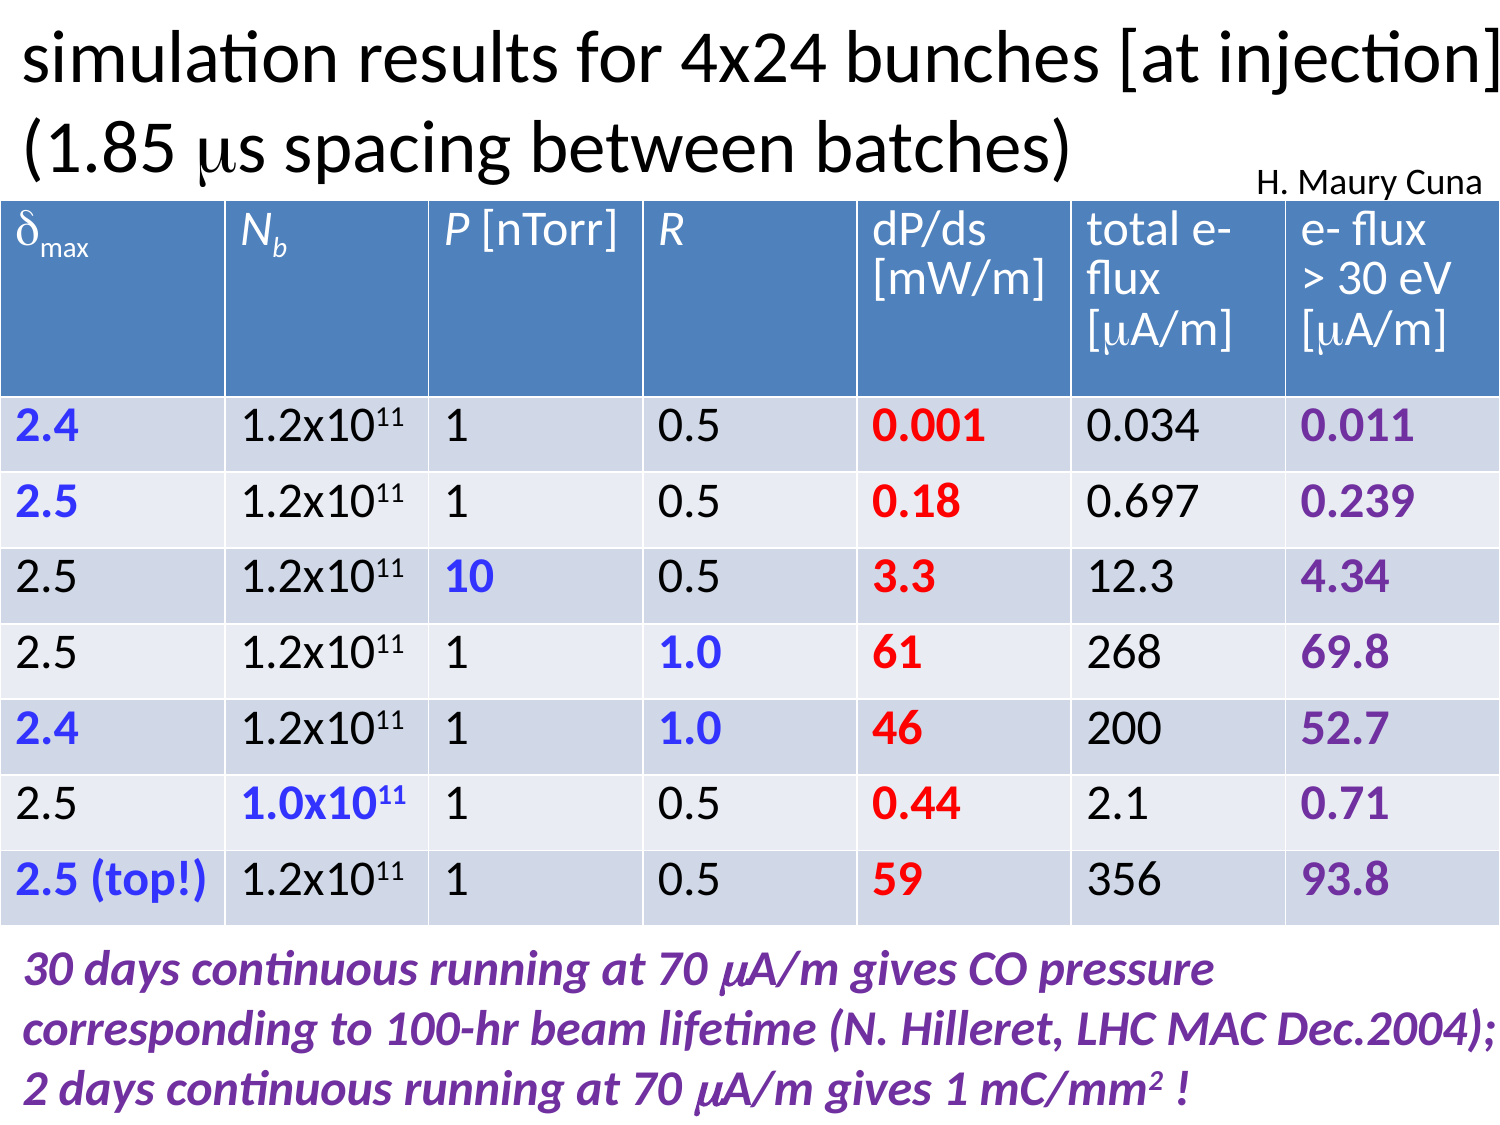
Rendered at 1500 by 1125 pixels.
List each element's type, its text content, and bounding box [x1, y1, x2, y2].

table_cell 52.7 [1286, 700, 1499, 774]
table_cell 93.8 [1286, 851, 1499, 925]
table_cell 0.5 [644, 549, 856, 623]
table_cell 1.0x1011 [226, 776, 428, 850]
text_box simulation results for 4x24 bunches [at injection] (1.85 ms spacing between batches) [6, 0, 1500, 195]
table_cell 0.011 [1286, 398, 1499, 471]
table_cell 2.5 [1, 776, 224, 850]
table_cell 2.5 [1, 473, 224, 547]
table_cell 46 [858, 700, 1070, 774]
table_cell 2.5 [1, 625, 224, 698]
table_cell 1.2x1011 [226, 851, 428, 925]
table_header dP/ds [mW/m] [858, 201, 1070, 396]
table_cell 3.3 [858, 549, 1070, 623]
table_cell 1.2x1011 [226, 700, 428, 774]
table_cell 10 [429, 549, 642, 623]
table_header R [644, 201, 856, 396]
table_cell 1.2x1011 [226, 398, 428, 471]
table_header Nb [226, 201, 428, 396]
table_cell 0.18 [858, 473, 1070, 547]
table_cell 2.4 [1, 398, 224, 471]
table_cell 2.1 [1072, 776, 1285, 850]
table_header total e- flux [mA/m] [1072, 201, 1285, 396]
table_cell 2.4 [1, 700, 224, 774]
table_cell 1 [429, 398, 642, 471]
table_header dmax [1, 201, 224, 396]
table_cell 1.2x1011 [226, 473, 428, 547]
table_cell 200 [1072, 700, 1285, 774]
table_cell 2.5 (top!) [1, 851, 224, 925]
table_cell 1.0 [644, 625, 856, 698]
table_cell 12.3 [1072, 549, 1285, 623]
table_header e- flux > 30 eV [mA/m] [1286, 210, 1499, 396]
table_cell 4.34 [1286, 549, 1499, 623]
table_cell 0.5 [644, 776, 856, 850]
table_cell 61 [858, 625, 1070, 698]
table_cell 1 [429, 700, 642, 774]
table_cell 1 [429, 851, 642, 925]
table_cell 1 [429, 473, 642, 547]
table_cell 0.001 [858, 398, 1070, 471]
table_cell 0.5 [644, 473, 856, 547]
table_cell 0.44 [858, 776, 1070, 850]
table_cell 0.71 [1286, 776, 1499, 850]
table_header P [nTorr] [429, 201, 642, 396]
text_box 30 days continuous running at 70 mA/m gives CO pressure corresponding to 100-hr beam lifetime (N. Hilleret, LHC MAC Dec.2004); 2 days continuous running at 70 mA/m gives 1 mC/mm2 ! [7, 928, 1500, 1123]
table_cell 0.034 [1072, 398, 1285, 471]
table_cell 1.2x1011 [226, 625, 428, 698]
text_box H. Maury Cuna [1241, 149, 1499, 210]
table_cell 59 [858, 851, 1070, 925]
table_cell 0.5 [644, 851, 856, 925]
table_cell 0.5 [644, 398, 856, 471]
table_cell 1.0 [644, 700, 856, 774]
table_cell 2.5 [1, 549, 224, 623]
table_cell 1 [429, 776, 642, 850]
table_cell 69.8 [1286, 625, 1499, 698]
table_cell 268 [1072, 625, 1285, 698]
table_cell 0.697 [1072, 473, 1285, 547]
table_cell 0.239 [1286, 473, 1499, 547]
table_cell 1 [429, 625, 642, 698]
table_cell 1.2x1011 [226, 549, 428, 623]
table_cell 356 [1072, 851, 1285, 925]
